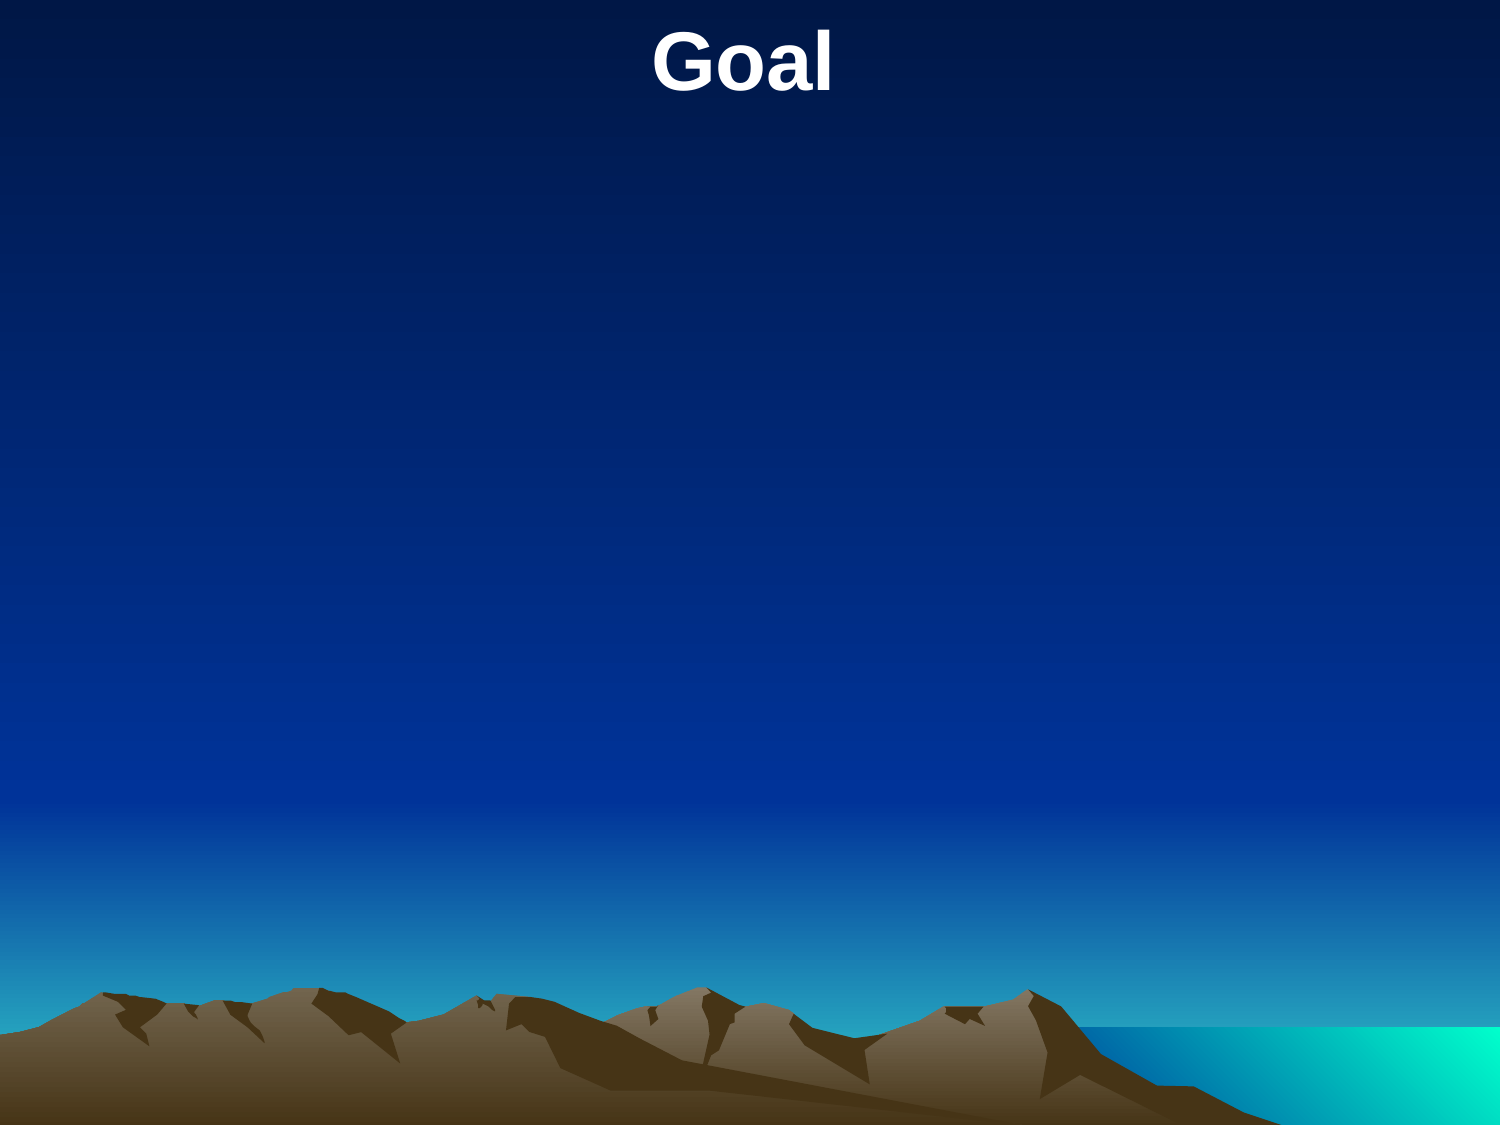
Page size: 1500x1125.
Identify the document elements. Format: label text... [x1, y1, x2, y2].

text_box Goal [12, 0, 1475, 515]
